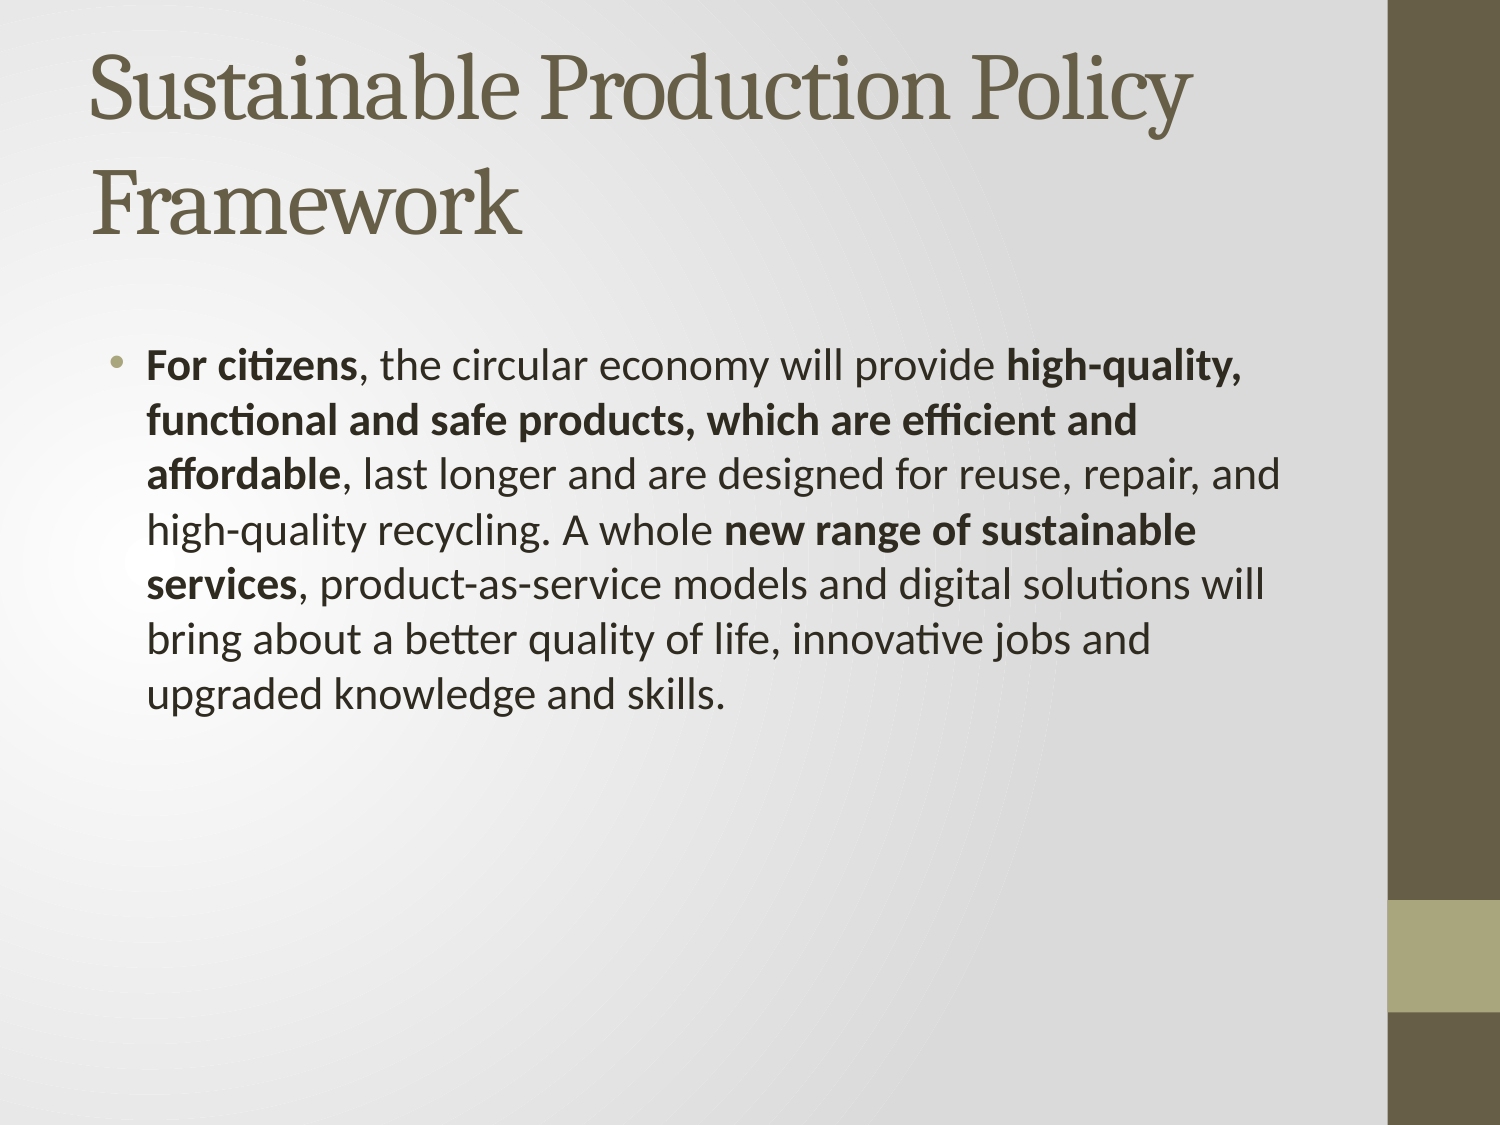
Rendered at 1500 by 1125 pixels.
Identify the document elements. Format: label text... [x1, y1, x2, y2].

title Sustainable Production Policy Framework [75, 45, 1325, 233]
list For citizens, the circular economy will provide high-quality, functional and safe products, which are efficient and affordable, last longer and are designed for reuse, repair, and high-quality recycling. A whole new range of sustainable services, product-as-service models and digital solutions will bring about a better quality of life, innovative jobs and upgraded knowledge and skills. [75, 262, 1325, 1050]
